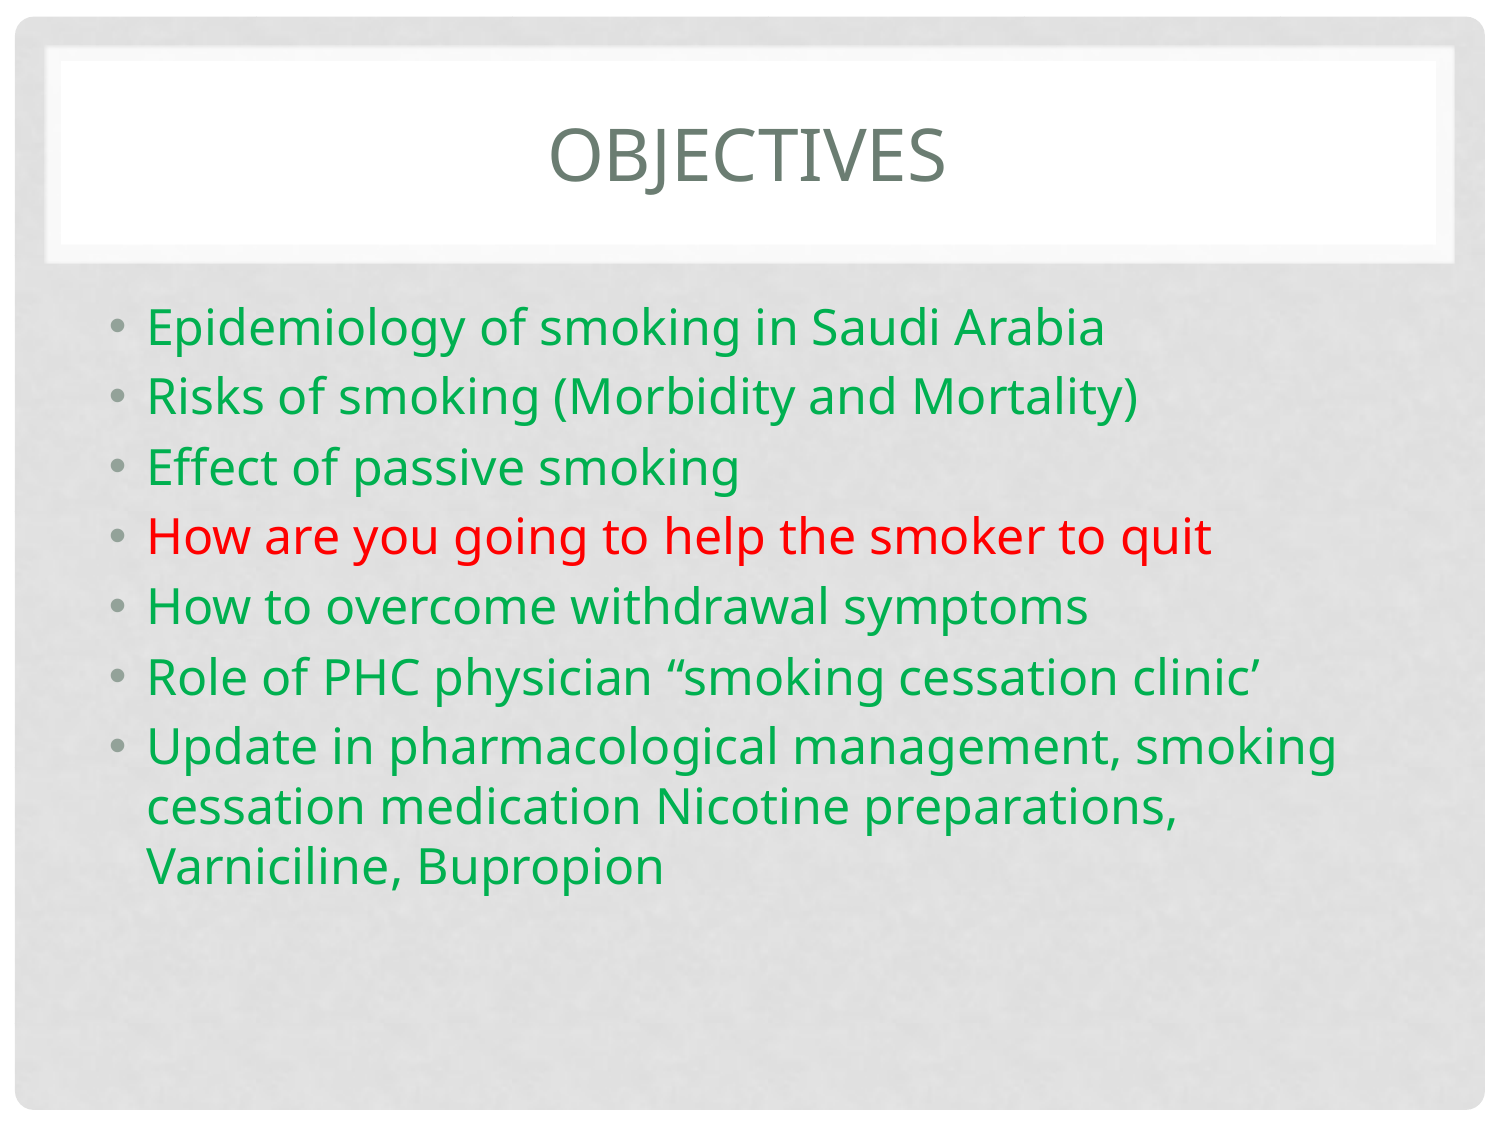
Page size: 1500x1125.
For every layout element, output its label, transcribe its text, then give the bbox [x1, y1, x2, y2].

list Epidemiology of smoking in Saudi Arabia Risks of smoking (Morbidity and Mortality) Effect of passive smoking How are you going to help the smoker to quit How to overcome withdrawal symptoms Role of PHC physician “smoking cessation clinic’ Update in pharmacological management, smoking cessation medication Nicotine preparations, Varniciline, Bupropion [75, 287, 1425, 1005]
title objectives [69, 66, 1425, 238]
